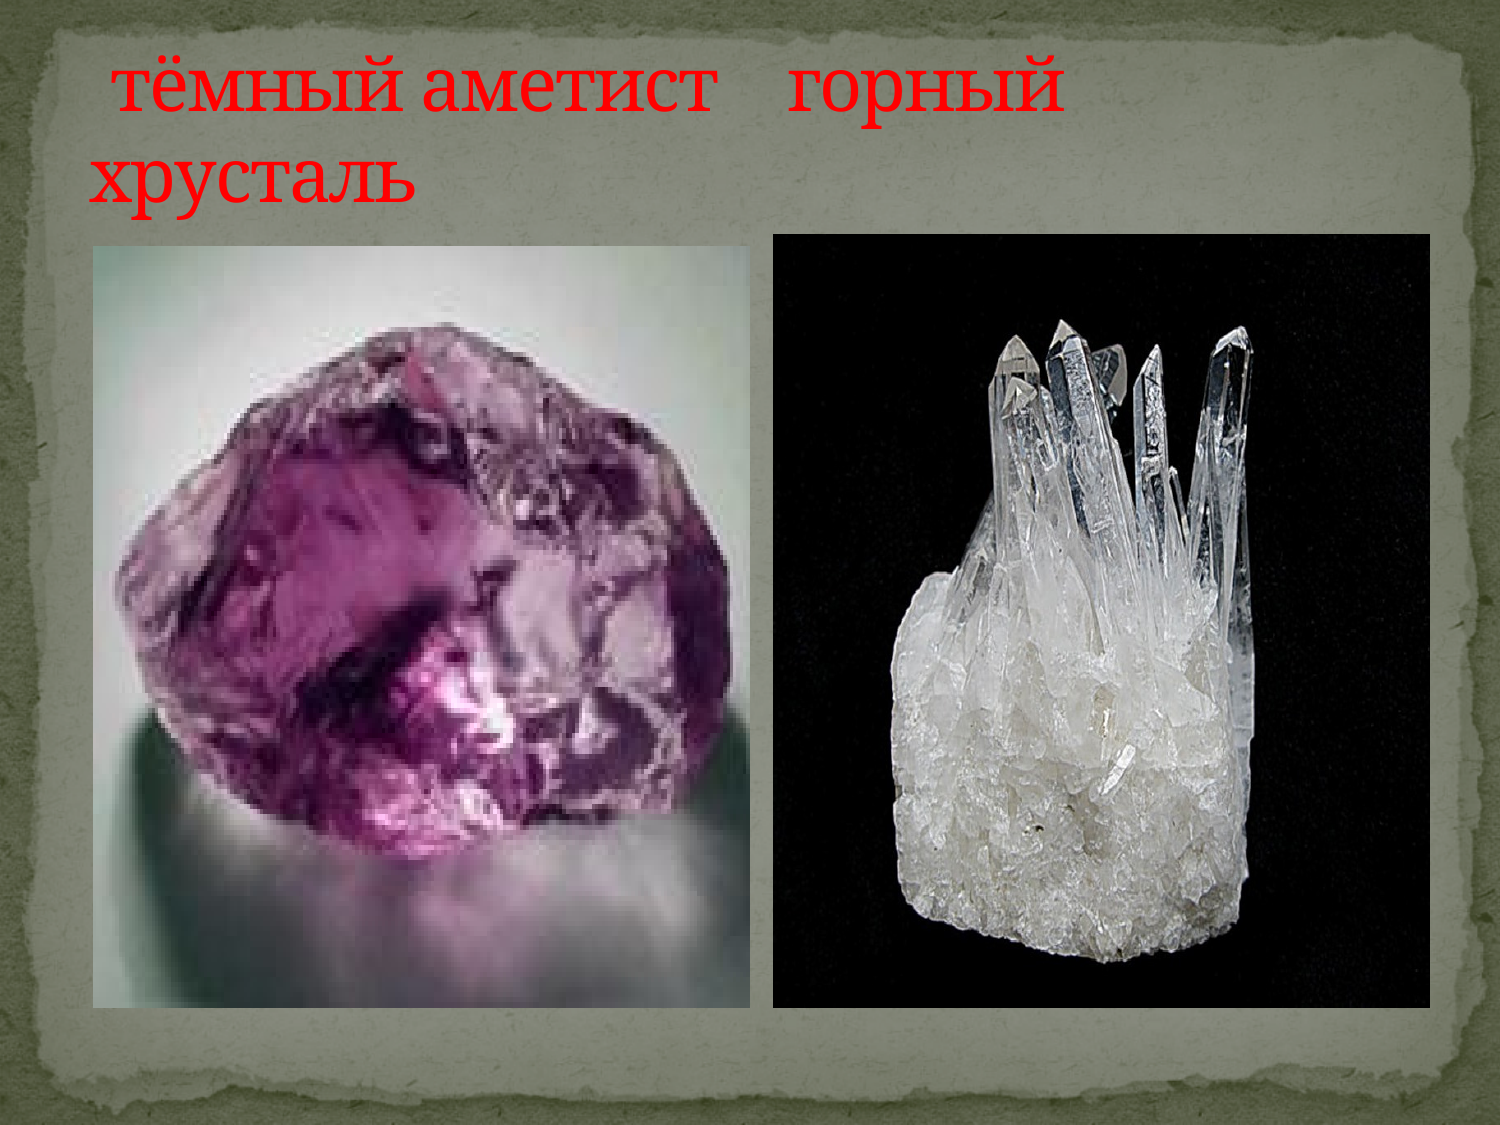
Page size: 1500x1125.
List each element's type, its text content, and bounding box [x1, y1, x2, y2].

picture [93, 245, 751, 1009]
title тёмный аметист горный хрусталь [74, 24, 1425, 225]
picture [773, 234, 1430, 1009]
